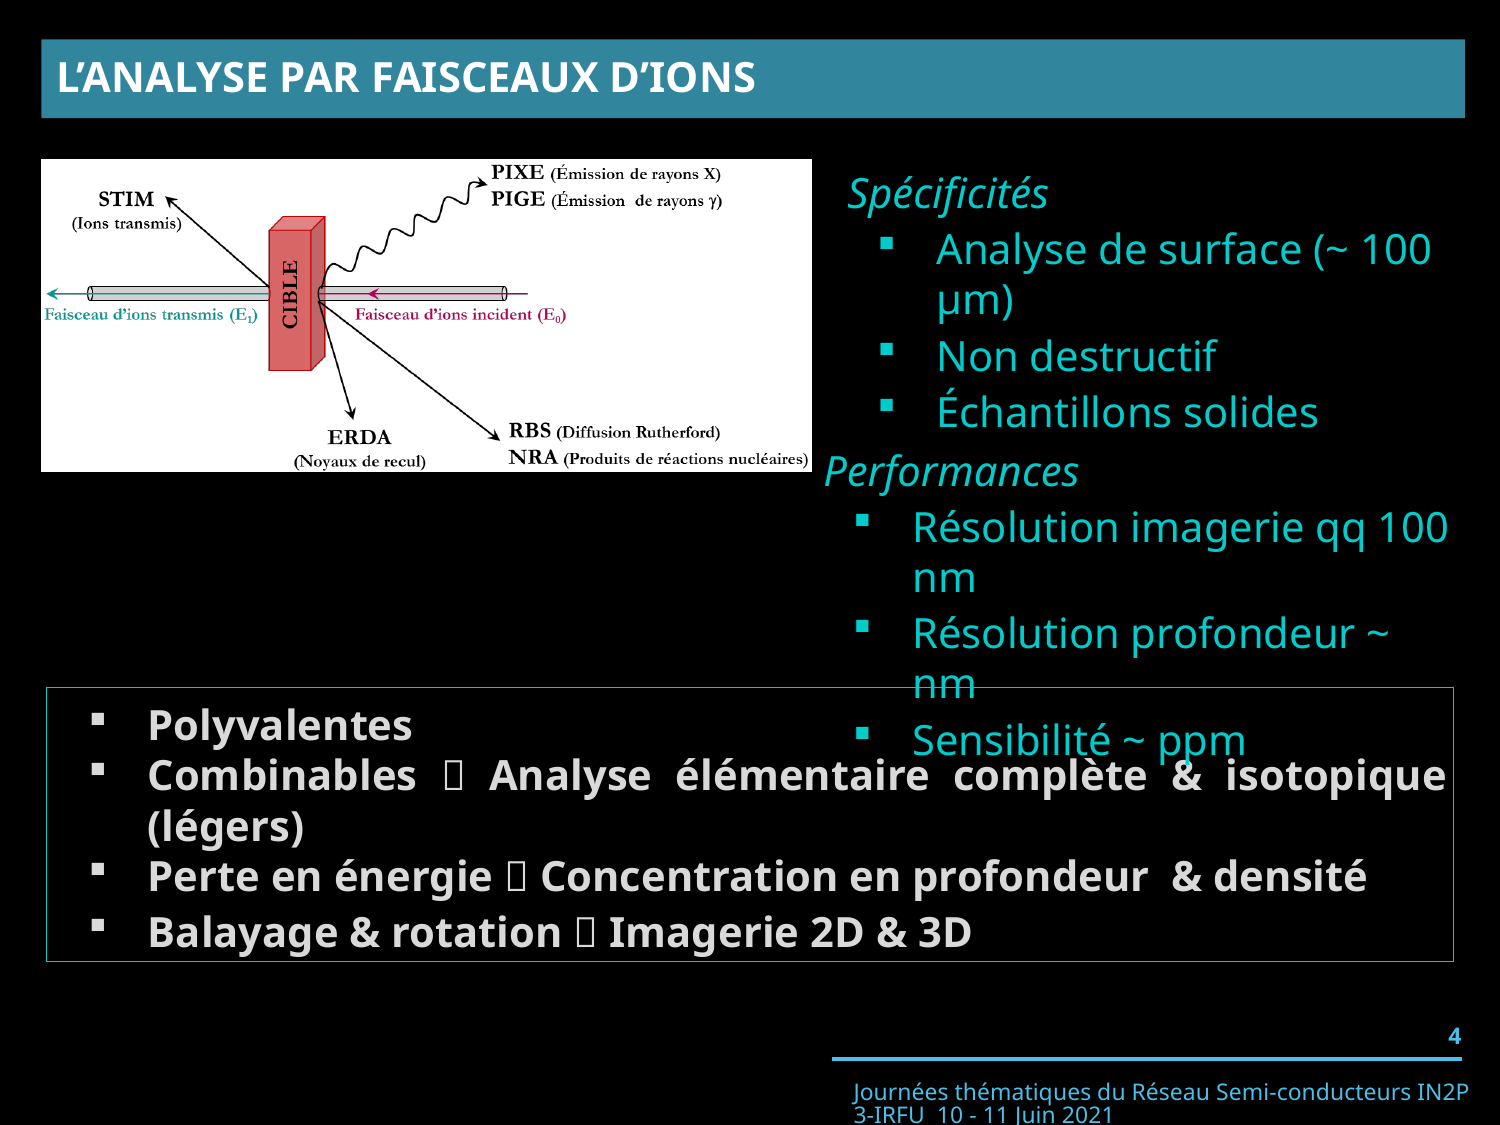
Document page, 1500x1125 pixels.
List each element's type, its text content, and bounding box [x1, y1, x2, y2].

title L’analyse par faisceaux d’ions [41, 39, 1465, 119]
text_box Performances Résolution imagerie qq 100 nm Résolution profondeur ~ nm Sensibilité ~ ppm [808, 436, 1466, 771]
footer Journées thématiques du Réseau Semi-conducteurs IN2P3-IRFU 10 - 11 Juin 2021 [838, 1062, 1495, 1123]
text_box Spécificités Analyse de surface (~ 100 µm) Non destructif Échantillons solides [832, 159, 1466, 444]
text_box Polyvalentes Combinables  Analyse élémentaire complète & isotopique (légers) Perte en énergie  Concentration en profondeur & densité Balayage & rotation  Imagerie 2D & 3D [46, 687, 1454, 962]
picture [41, 159, 813, 473]
slide_number 4 [1387, 1019, 1462, 1053]
text_box [35, 527, 668, 809]
